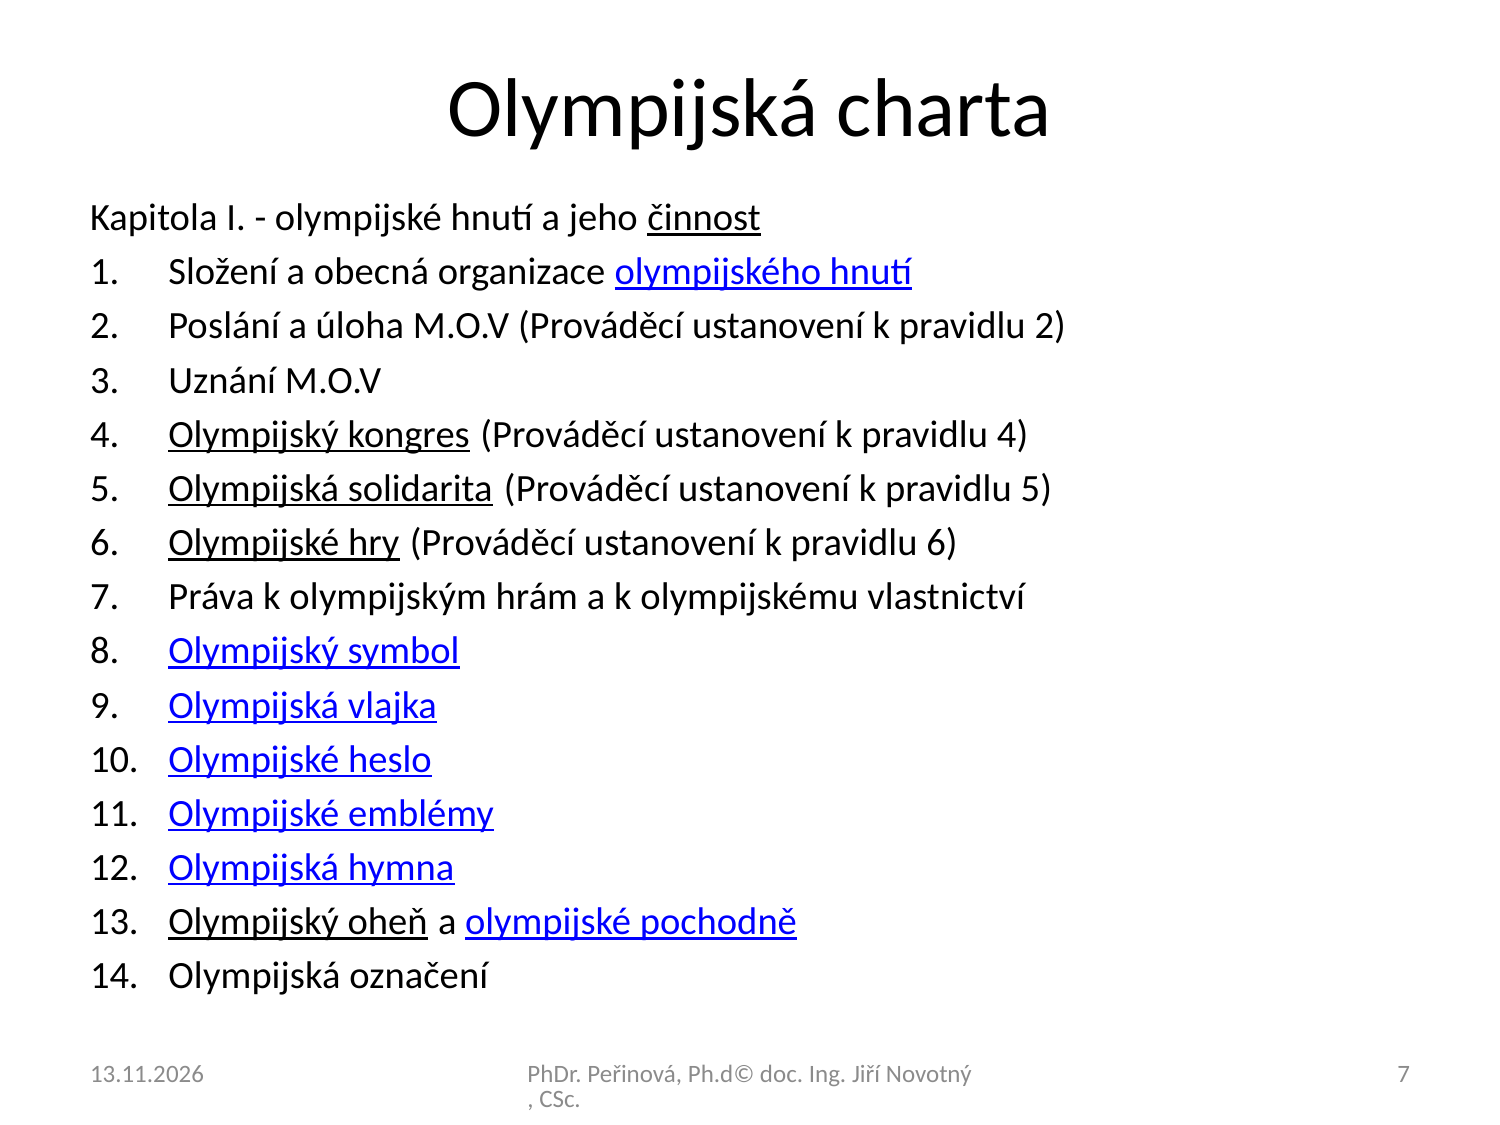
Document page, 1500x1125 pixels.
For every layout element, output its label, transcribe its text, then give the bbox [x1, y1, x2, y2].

slide_number 7 [1074, 1042, 1425, 1103]
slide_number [75, 1042, 425, 1103]
title Olympijská charta [75, 45, 1425, 161]
footer PhDr. Peřinová, Ph.d© doc. Ing. Jiří Novotný, CSc. [512, 1042, 988, 1103]
list Kapitola I. - olympijské hnutí a jeho činnost Složení a obecná organizace olympijského hnutí Poslání a úloha M.O.V (Prováděcí ustanovení k pravidlu 2) Uznání M.O.V Olympijský kongres (Prováděcí ustanovení k pravidlu 4) Olympijská solidarita (Prováděcí ustanovení k pravidlu 5) Olympijské hry (Prováděcí ustanovení k pravidlu 6) Práva k olympijským hrám a k olympijskému vlastnictví Olympijský symbol Olympijská vlajka Olympijské heslo Olympijské emblémy Olympijská hymna Olympijský oheň a olympijské pochodně Olympijská označení [75, 184, 1425, 1005]
